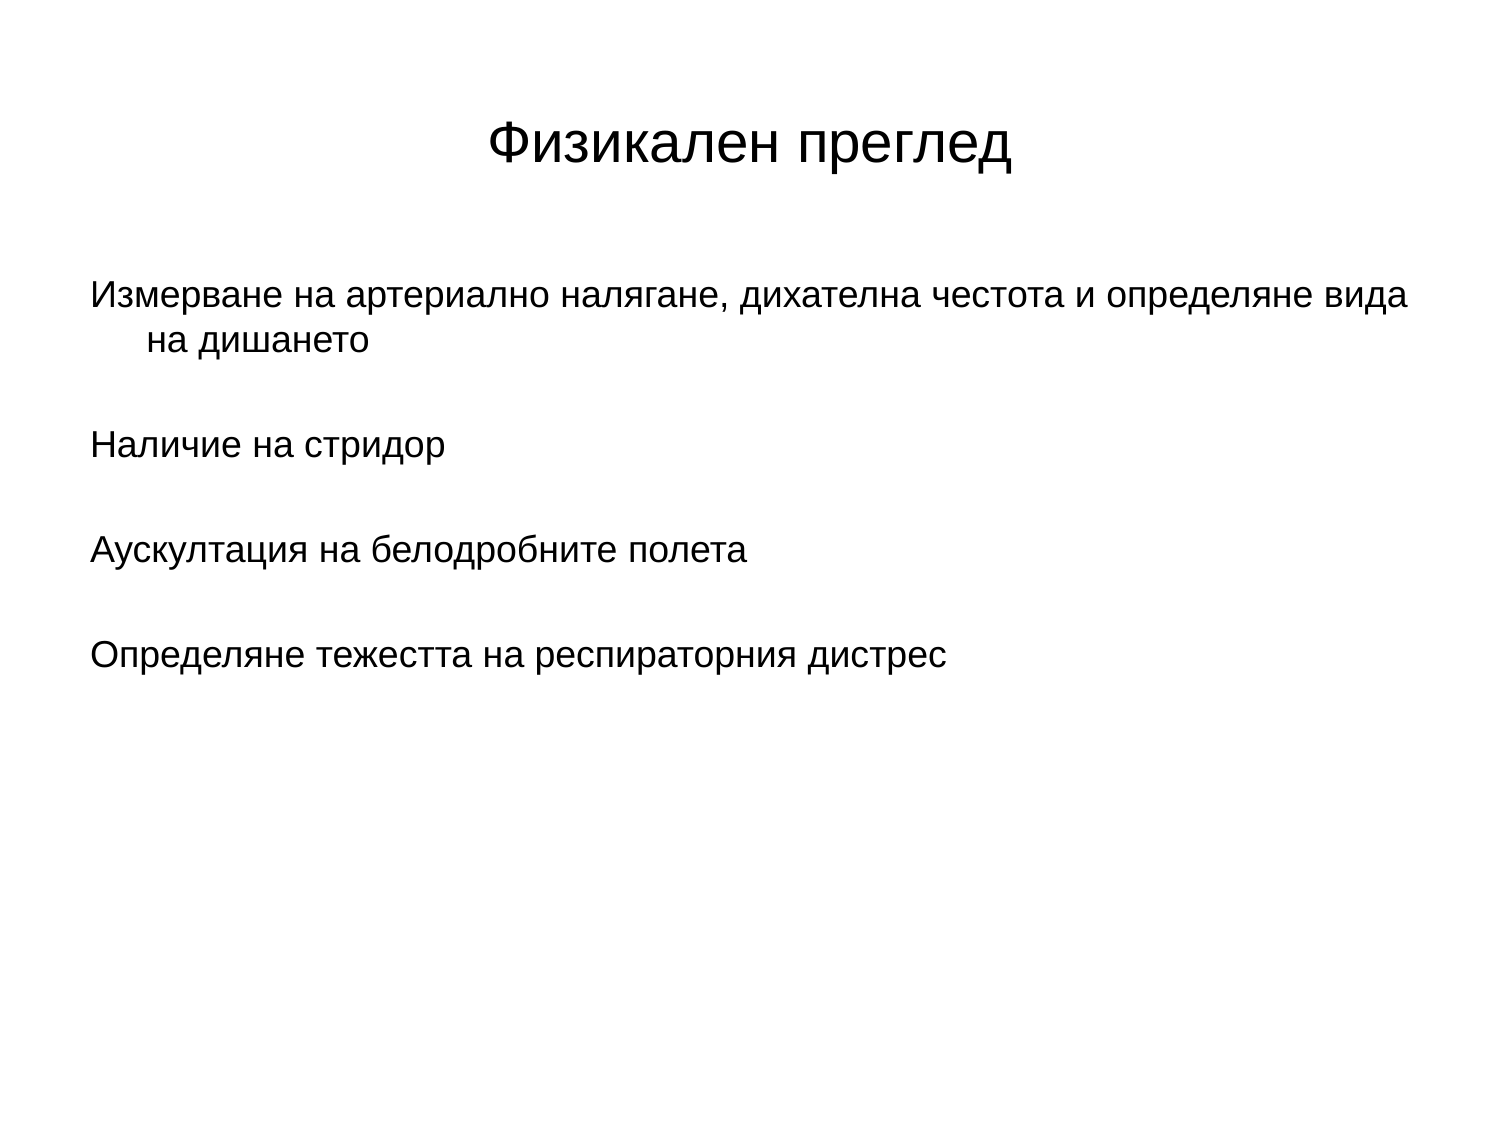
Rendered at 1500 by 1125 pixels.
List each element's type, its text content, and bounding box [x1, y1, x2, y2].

title Физикален преглед [75, 45, 1425, 233]
list Измерване на артериално налягане, дихателна честота и определяне вида на дишането Наличие на стридор Аускултация на белодробните полета Определяне тежестта на респираторния дистрес [75, 262, 1425, 1005]
